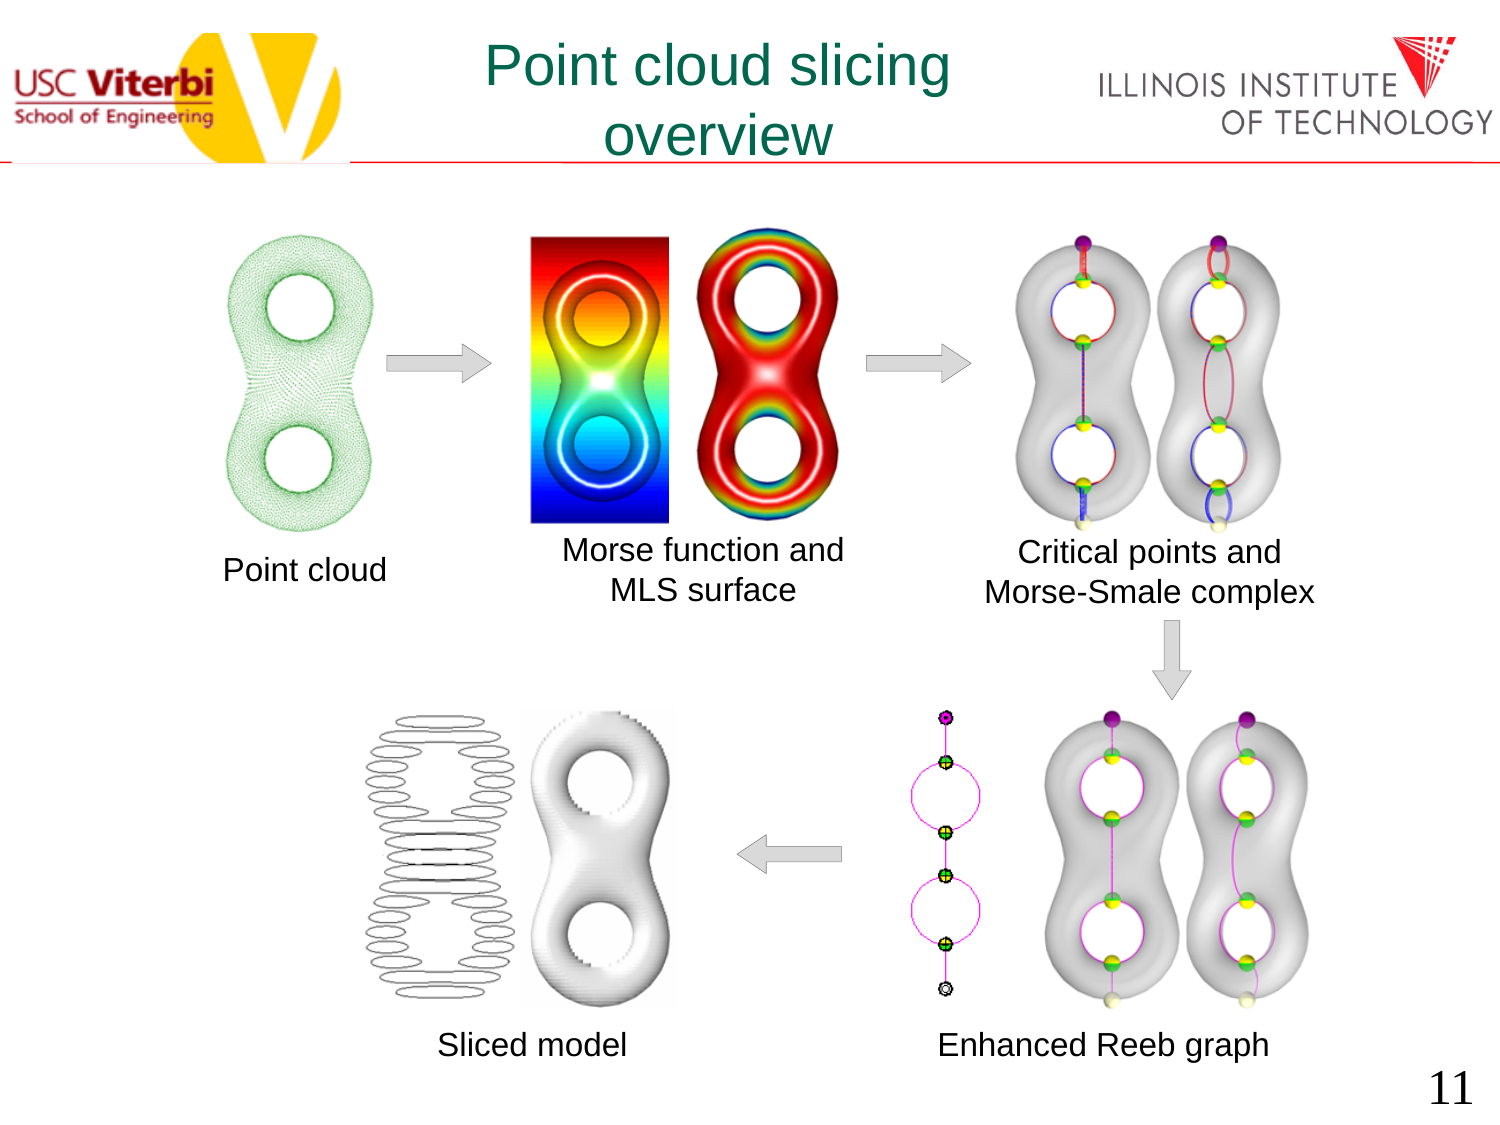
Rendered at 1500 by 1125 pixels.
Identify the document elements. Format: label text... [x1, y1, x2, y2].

picture [220, 228, 375, 533]
text_box [384, 341, 494, 385]
picture [903, 708, 992, 1000]
text_box [864, 341, 974, 385]
text_box Point cloud [197, 534, 414, 603]
picture [1100, 37, 1500, 141]
text_box [734, 832, 844, 876]
picture [11, 33, 350, 163]
text_box 11 [1412, 1046, 1500, 1125]
text_box Enhanced Reeb graph [914, 1008, 1294, 1078]
picture [364, 706, 680, 1008]
text_box Sliced model [365, 1009, 701, 1078]
picture [1012, 226, 1286, 536]
picture [527, 230, 669, 526]
title Point cloud slicing overview [350, 23, 1088, 175]
text_box Critical points and Morse-Smale complex [960, 536, 1340, 605]
text_box Morse function and MLS surface [538, 534, 869, 603]
picture [694, 224, 844, 524]
text_box [1150, 618, 1194, 703]
picture [1036, 708, 1313, 1012]
